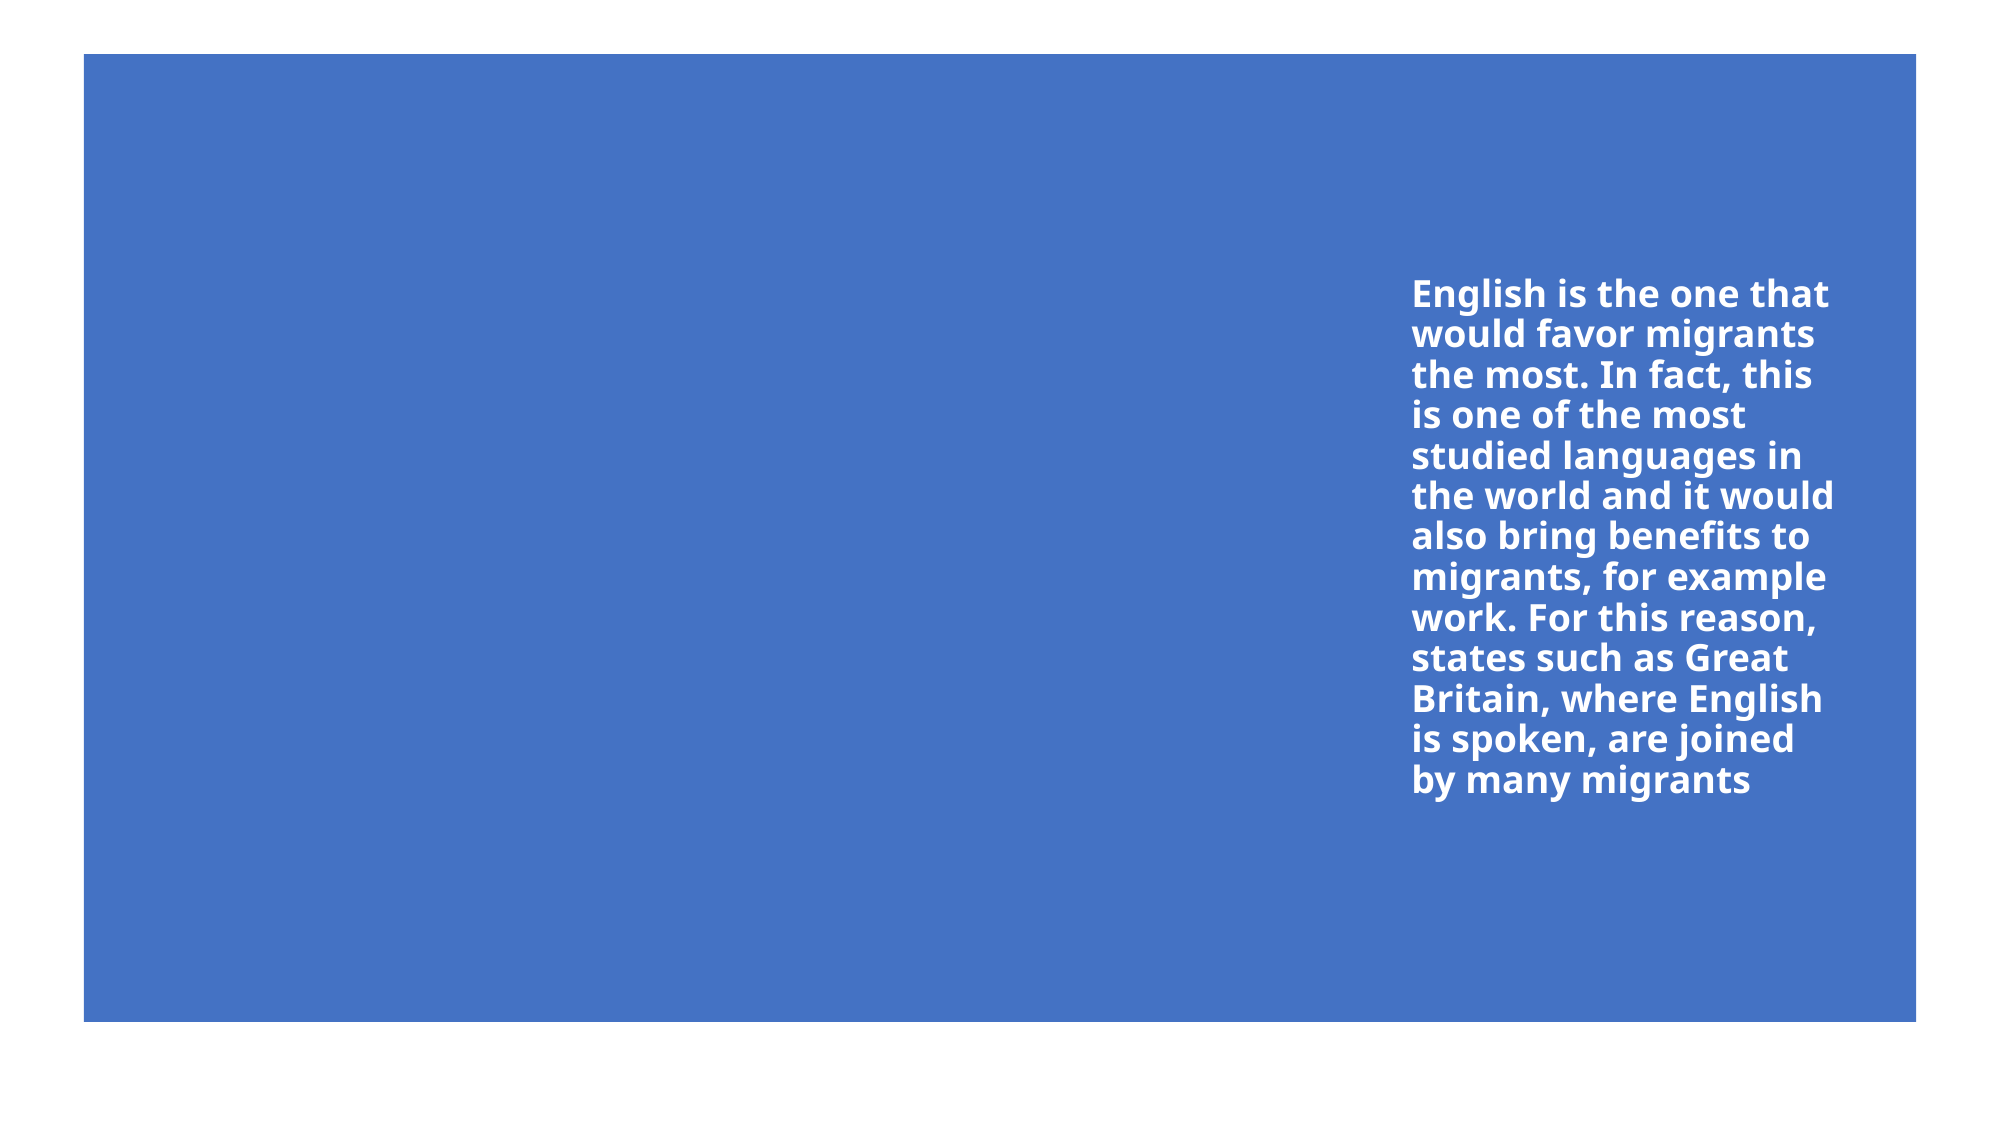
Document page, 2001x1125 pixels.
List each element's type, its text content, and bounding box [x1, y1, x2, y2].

text_box [83, 53, 1917, 1023]
subtitle English is the one that would favor migrants the most. In fact, this is one of the most studied languages ​​in the world and it would also bring benefits to migrants, for example work. For this reason, states such as Great Britain, where English is spoken, are joined by many migrants [1396, 238, 1851, 838]
